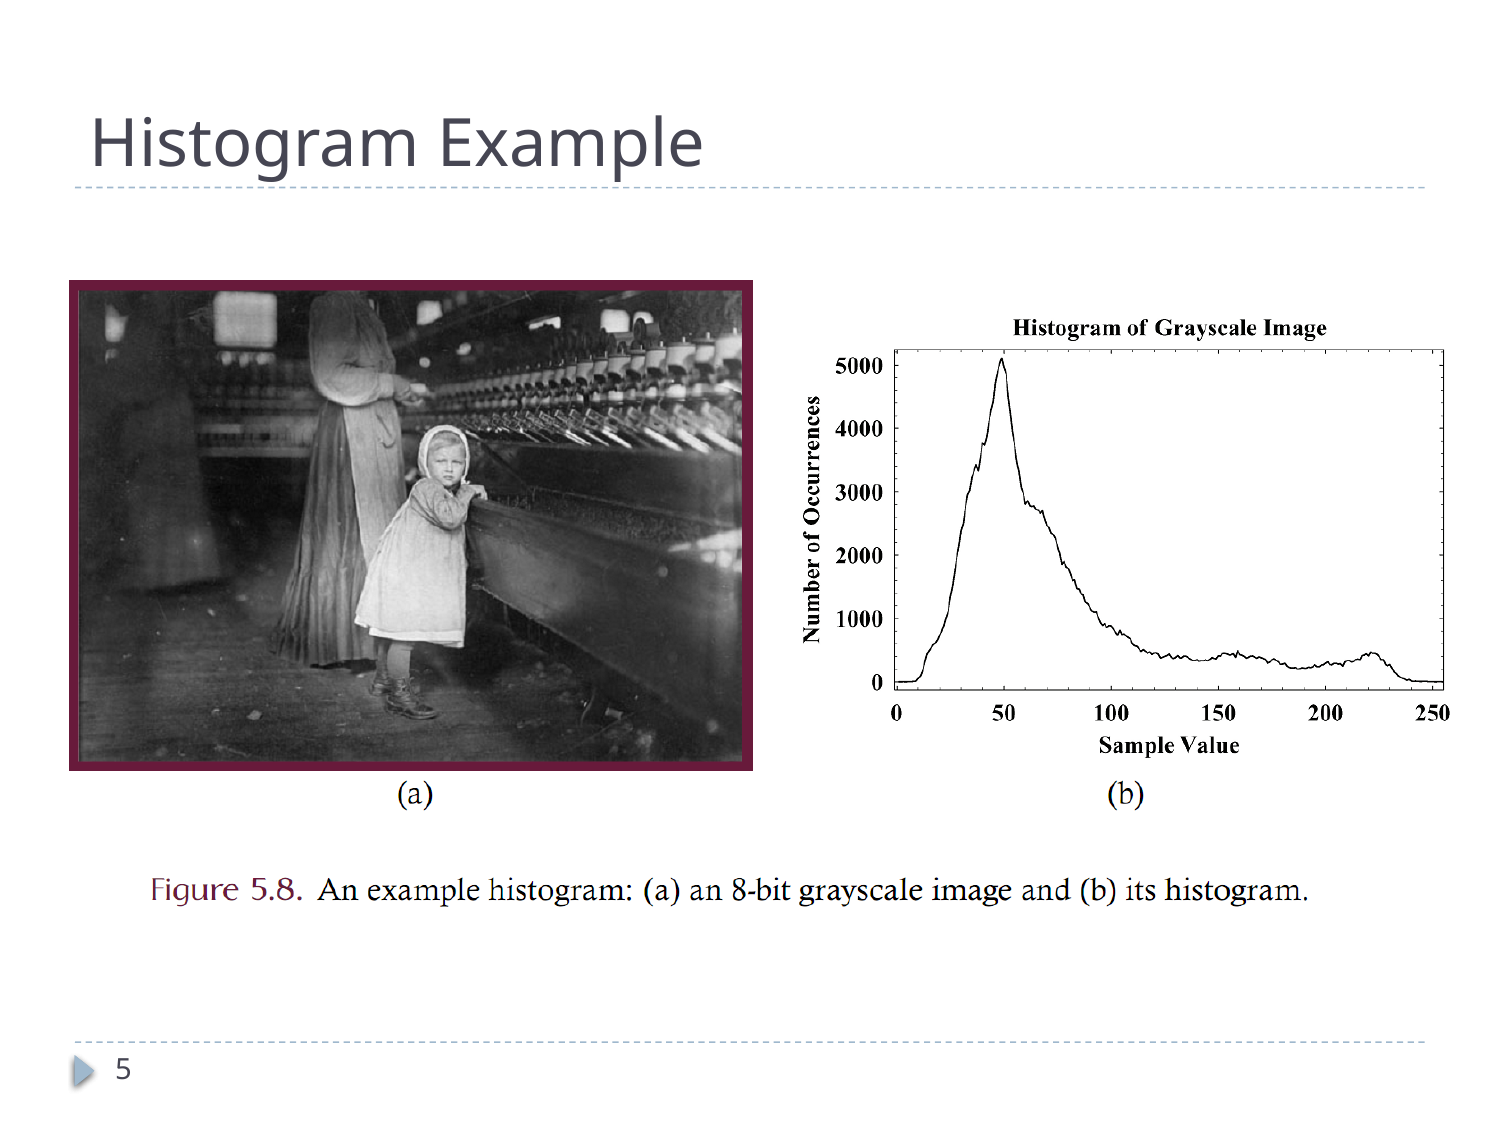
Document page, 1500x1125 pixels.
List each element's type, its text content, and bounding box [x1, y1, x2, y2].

picture [62, 274, 1454, 913]
slide_number 5 [100, 1042, 426, 1103]
title Histogram Example [75, 37, 1425, 188]
